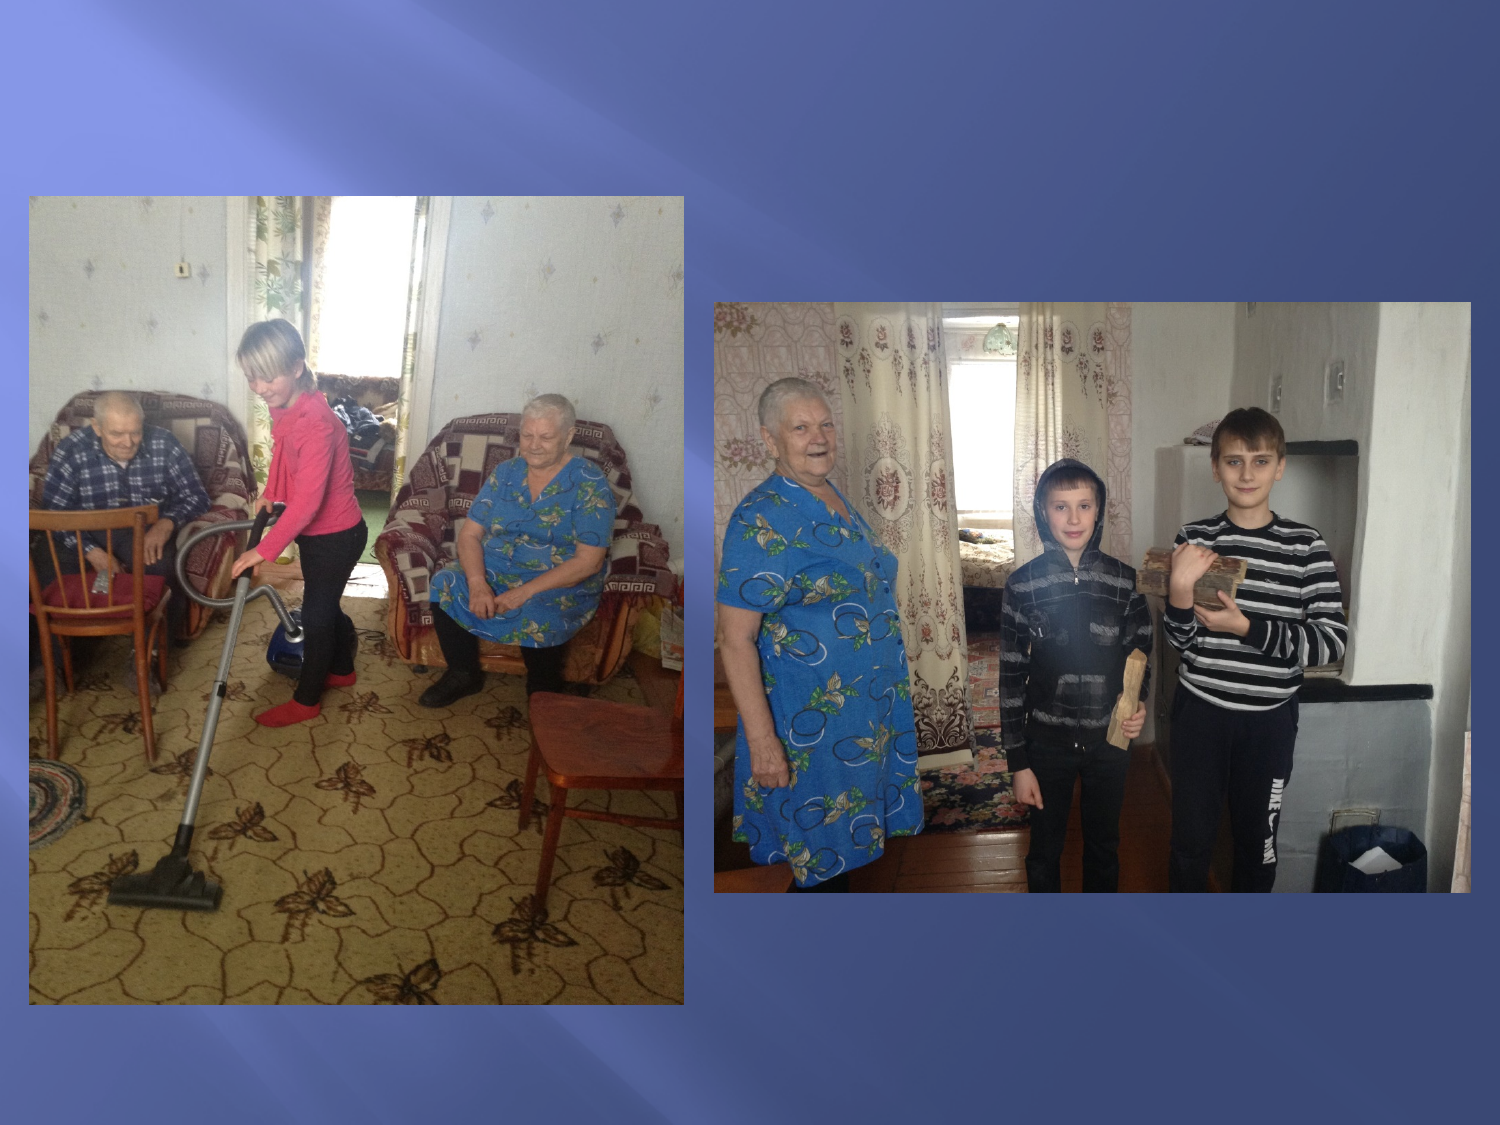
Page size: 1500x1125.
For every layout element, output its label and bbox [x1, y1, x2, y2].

list [714, 302, 1471, 894]
list [29, 196, 684, 1006]
